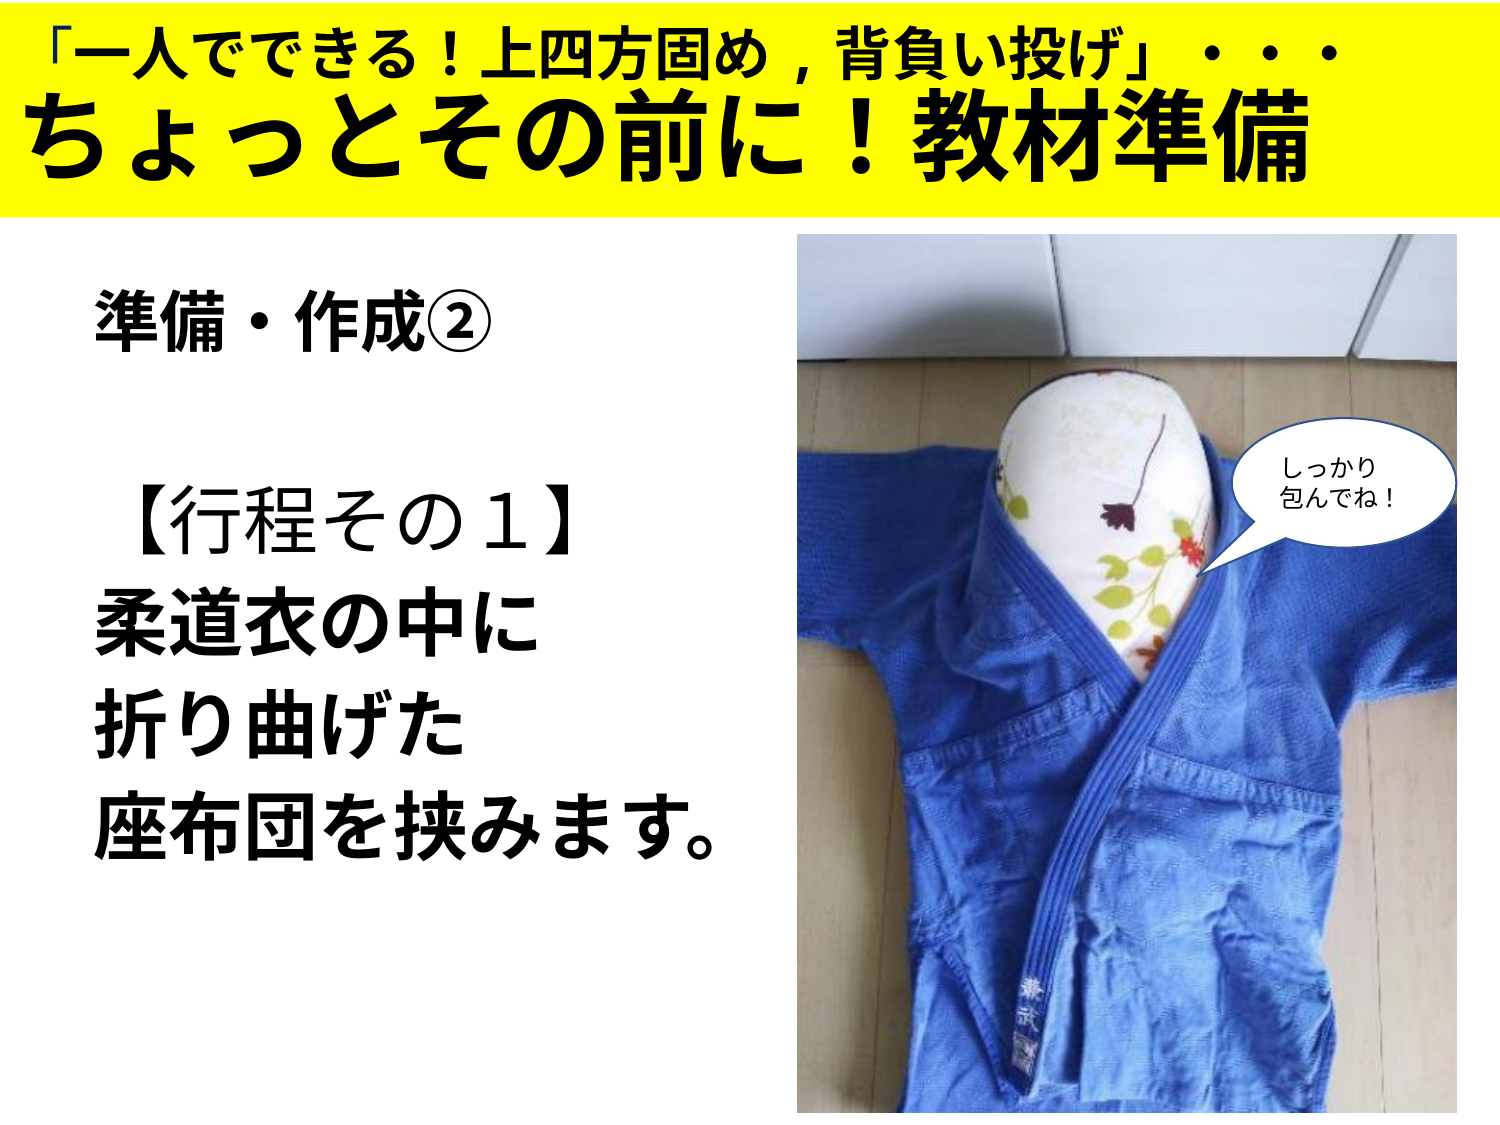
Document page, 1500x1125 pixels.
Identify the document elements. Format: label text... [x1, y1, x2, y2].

title 「一人でできる！上四方固め,背負い投げ」・・・ ちょっとその前に！教材準備 [0, 2, 1500, 218]
picture [797, 234, 1457, 1113]
list 準備・作成② 【行程その１】 柔道衣の中に 折り曲げた 座布団を挟みます。 [78, 281, 797, 1100]
